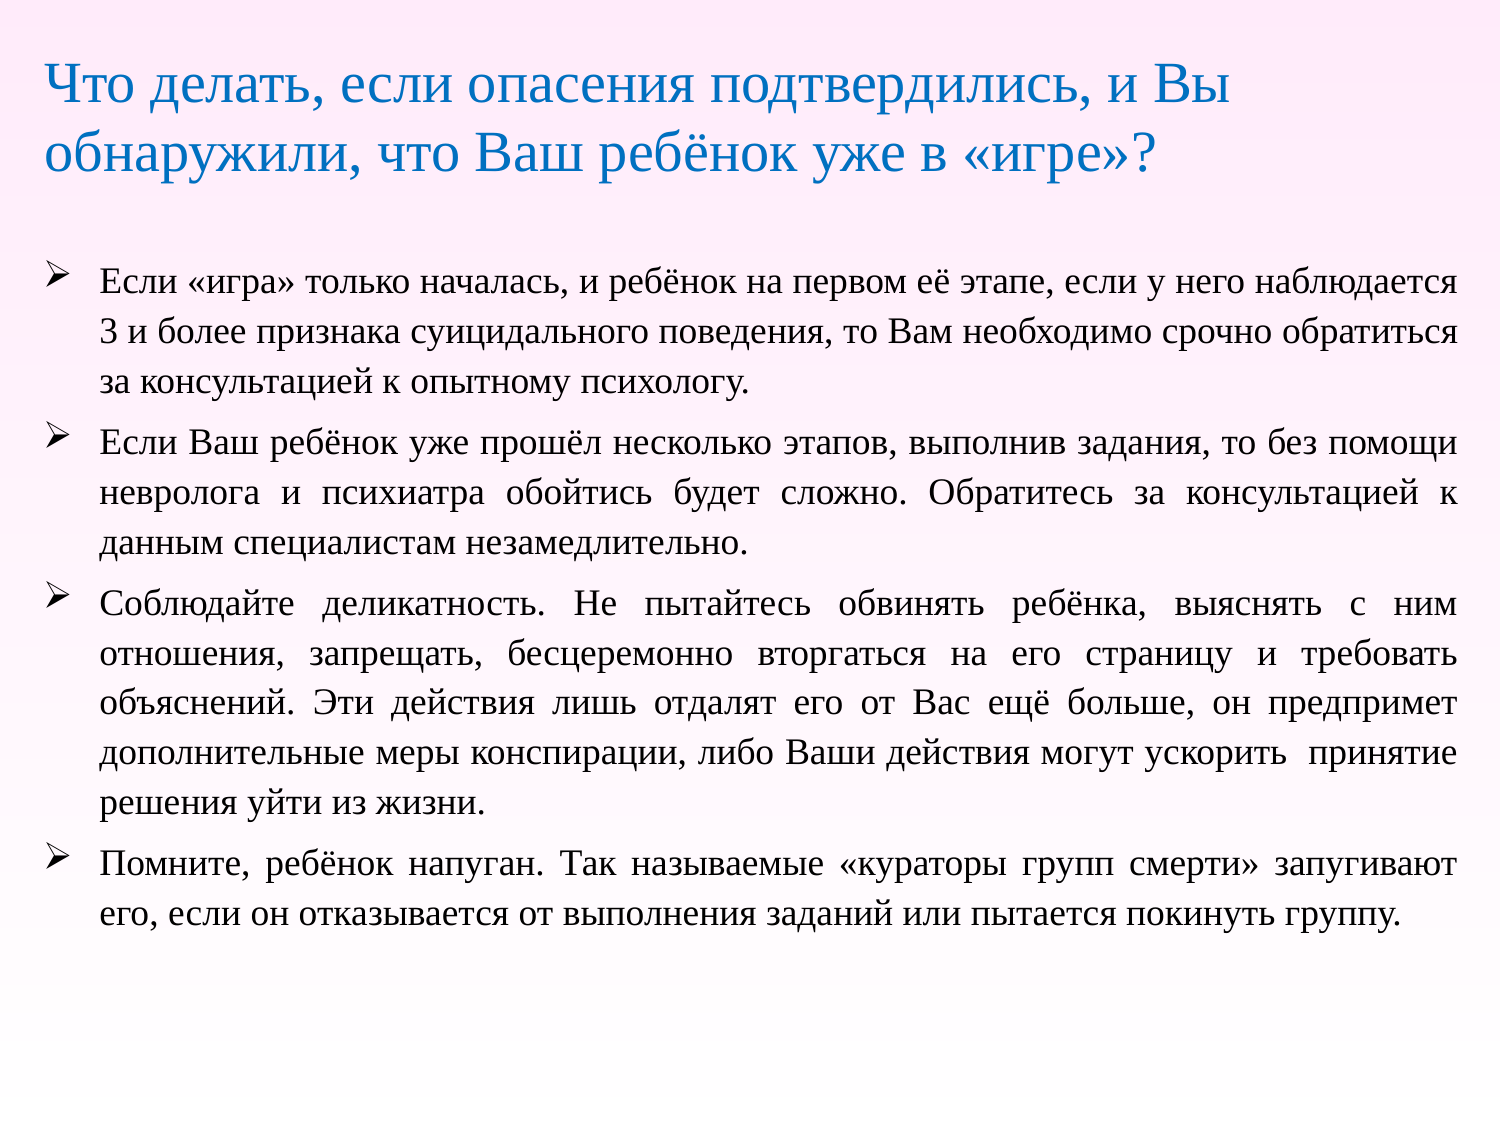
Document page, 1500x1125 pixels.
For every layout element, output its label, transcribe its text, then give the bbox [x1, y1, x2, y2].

list Если «игра» только началась, и ребёнок на первом её этапе, если у него наблюдается 3 и более признака суицидального поведения, то Вам необходимо срочно обратиться за консультацией к опытному психологу. Если Ваш ребёнок уже прошёл несколько этапов, выполнив задания, то без помощи невролога и психиатра обойтись будет сложно. Обратитесь за консультацией к данным специалистам незамедлительно. Соблюдайте деликатность. Не пытайтесь обвинять ребёнка, выяснять с ним отношения, запрещать, бесцеремонно вторгаться на его страницу и требовать объяснений. Эти действия лишь отдалят его от Вас ещё больше, он предпримет дополнительные меры конспирации, либо Ваши действия могут ускорить принятие решения уйти из жизни. Помните, ребёнок напуган. Так называемые «кураторы групп смерти» запугивают его, если он отказывается от выполнения заданий или пытается покинуть группу. [27, 243, 1482, 1107]
title Что делать, если опасения подтвердились, и Вы обнаружили, что Ваш ребёнок уже в «игре»? [29, 18, 1353, 209]
